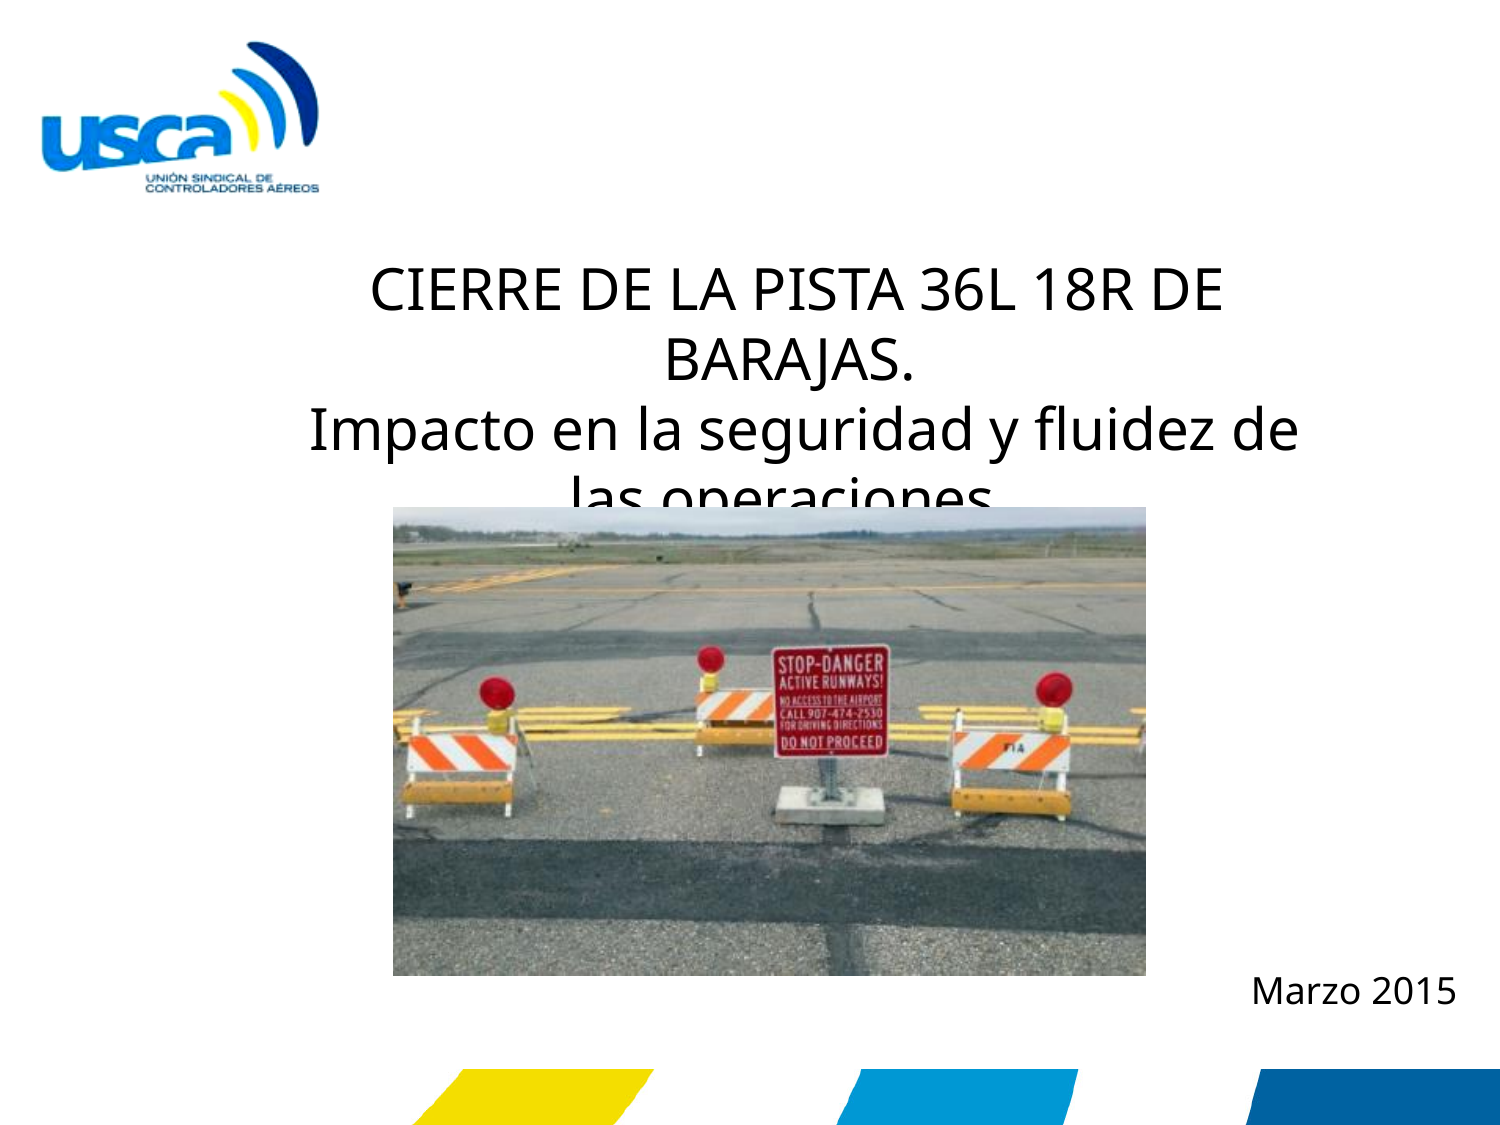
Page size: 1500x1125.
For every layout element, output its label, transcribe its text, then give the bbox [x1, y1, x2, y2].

picture [1064, 1069, 1500, 1125]
picture [393, 507, 1146, 977]
text_box Marzo 2015 [1236, 959, 1473, 1020]
picture [410, 1069, 860, 1125]
text_box CIERRE DE LA PISTA 36L 18R DE BARAJAS. Impacto en la seguridad y fluidez de las operaciones. [256, 244, 1339, 540]
picture [25, 25, 338, 210]
